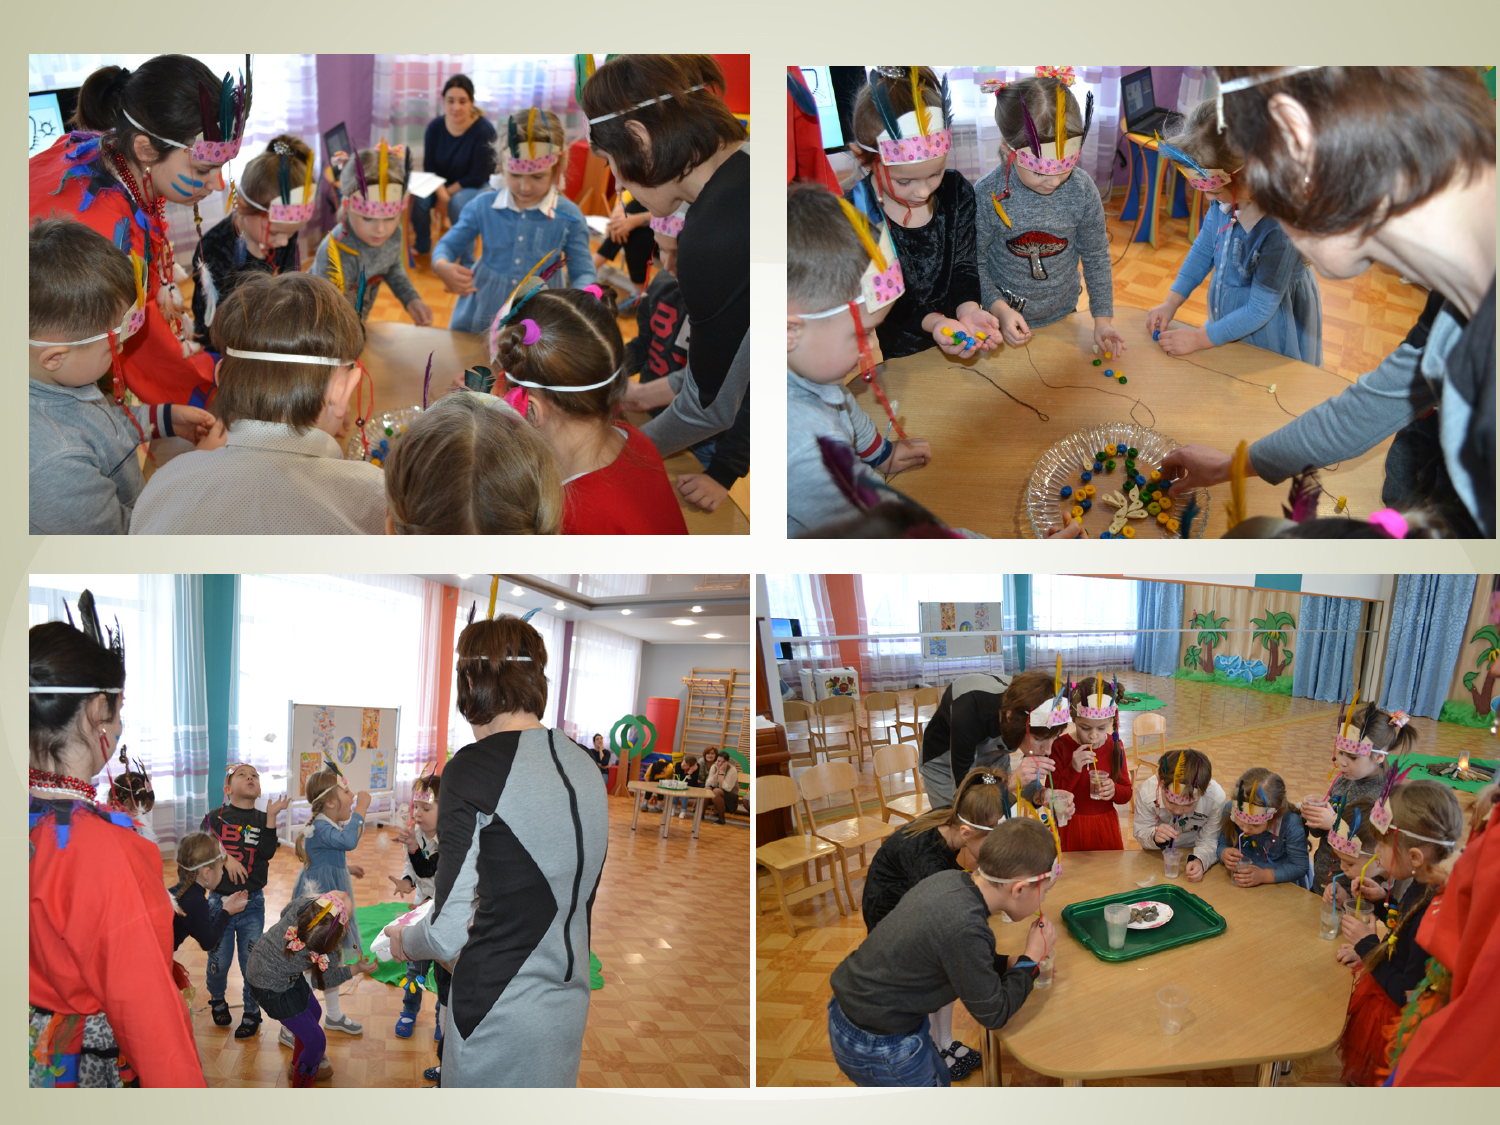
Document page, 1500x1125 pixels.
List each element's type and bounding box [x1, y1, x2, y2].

picture [29, 54, 751, 536]
picture [29, 573, 751, 1089]
picture [787, 66, 1497, 540]
picture [756, 573, 1500, 1087]
